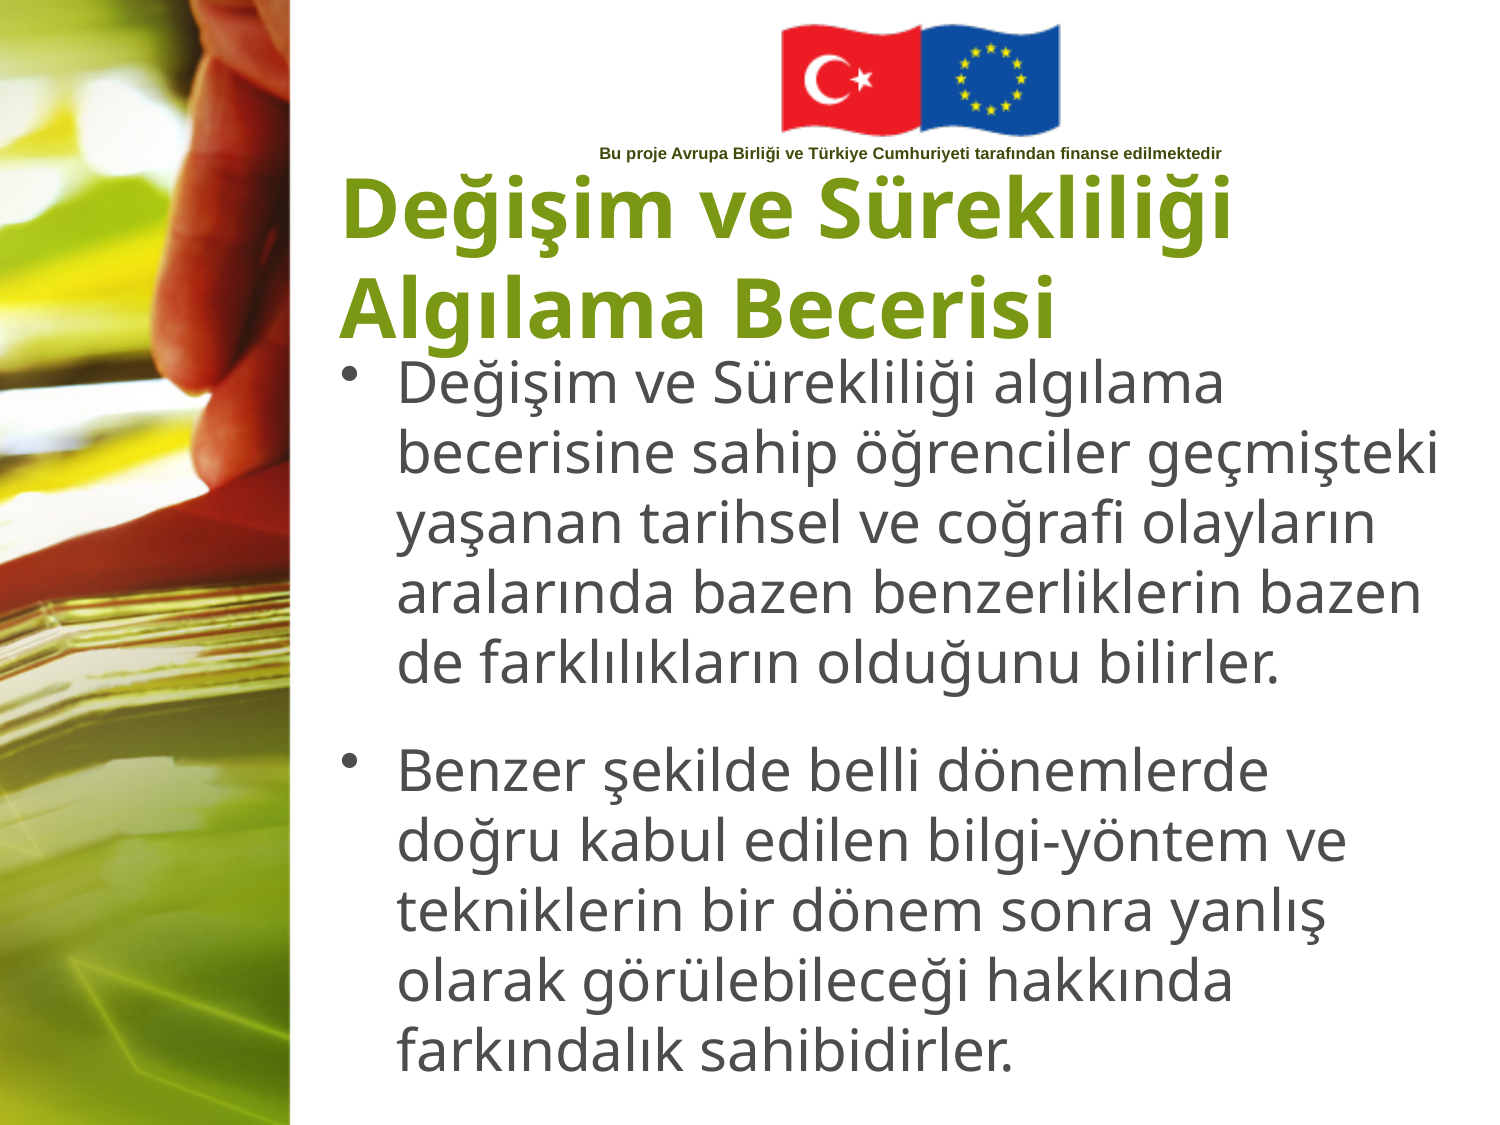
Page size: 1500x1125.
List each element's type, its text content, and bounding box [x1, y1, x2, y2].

picture [0, 0, 1500, 1125]
text_box Bu proje Avrupa Birliği ve Türkiye Cumhuriyeti tarafından finanse edilmektedir [584, 147, 1239, 171]
list Değişim ve Sürekliliği algılama becerisine sahip öğrenciler geçmişteki yaşanan tarihsel ve coğrafi olayların aralarında bazen benzerliklerin bazen de farklılıkların olduğunu bilirler. Benzer şekilde belli dönemlerde doğru kabul edilen bilgi-yöntem ve tekniklerin bir dönem sonra yanlış olarak görülebileceği hakkında farkındalık sahibidirler. [324, 338, 1463, 1125]
title Değişim ve Sürekliliği Algılama Becerisi [324, 197, 1463, 315]
